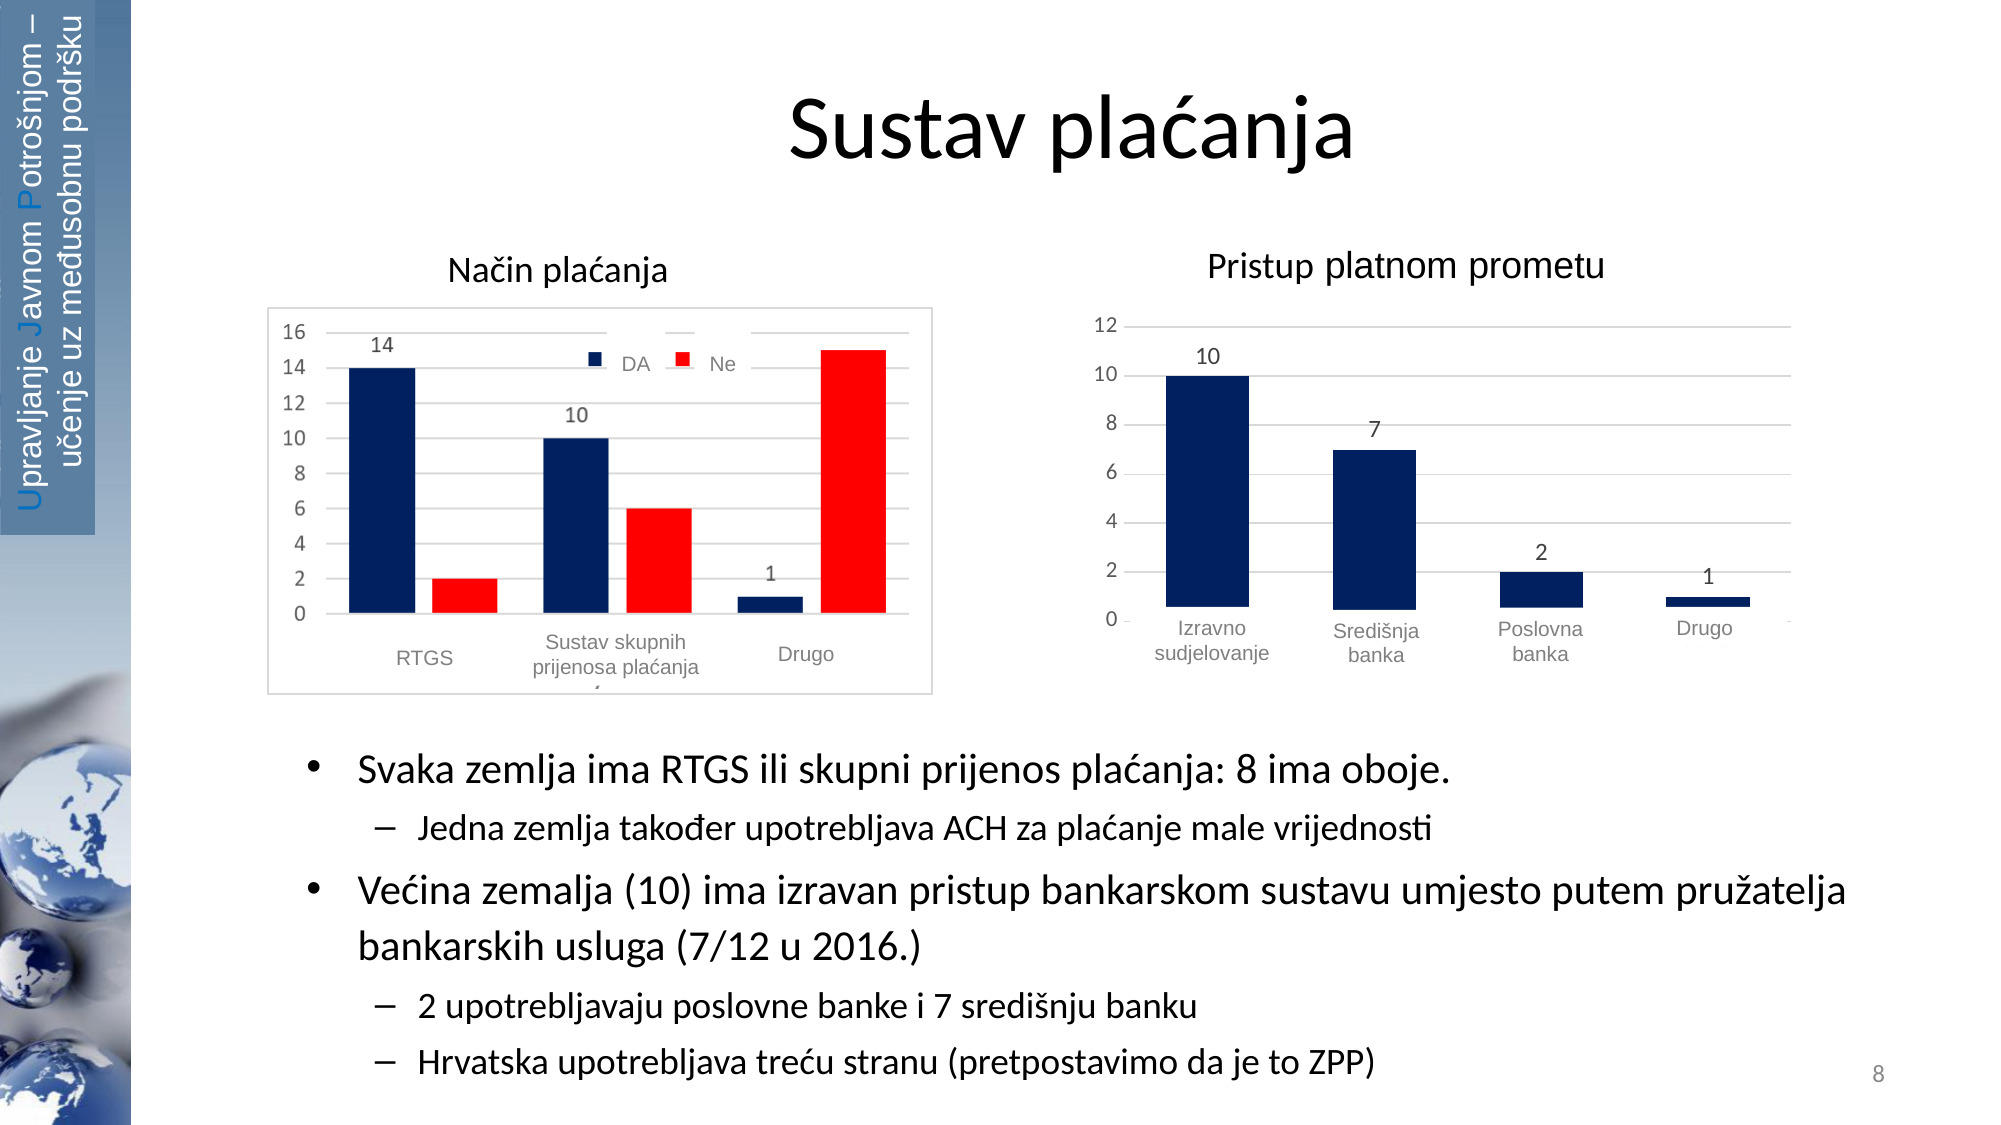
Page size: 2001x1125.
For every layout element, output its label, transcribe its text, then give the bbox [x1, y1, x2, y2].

text_box Upravljanje Javnom Potrošnjom – učenje uz međusobnu podršku [0, 0, 95, 535]
picture [267, 307, 933, 696]
picture [0, 0, 131, 1125]
slide_number 8 [1433, 1042, 1900, 1103]
text_box Pristup platnom prometu [1192, 234, 1784, 294]
chart [1078, 307, 1807, 686]
list Svaka zemlja ima RTGS ili skupni prijenos plaćanja: 8 ima oboje. Jedna zemlja također upotrebljava ACH za plaćanje male vrijednosti Većina zemalja (10) ima izravan pristup bankarskom sustavu umjesto putem pružatelja bankarskih usluga (7/12 u 2016.) 2 upotrebljavaju poslovne banke i 7 središnju banku Hrvatska upotrebljava treću stranu (pretpostavimo da je to ZPP) [291, 727, 1900, 1097]
title Sustav plaćanja [173, 28, 1974, 216]
text_box Način plaćanja [432, 237, 882, 297]
